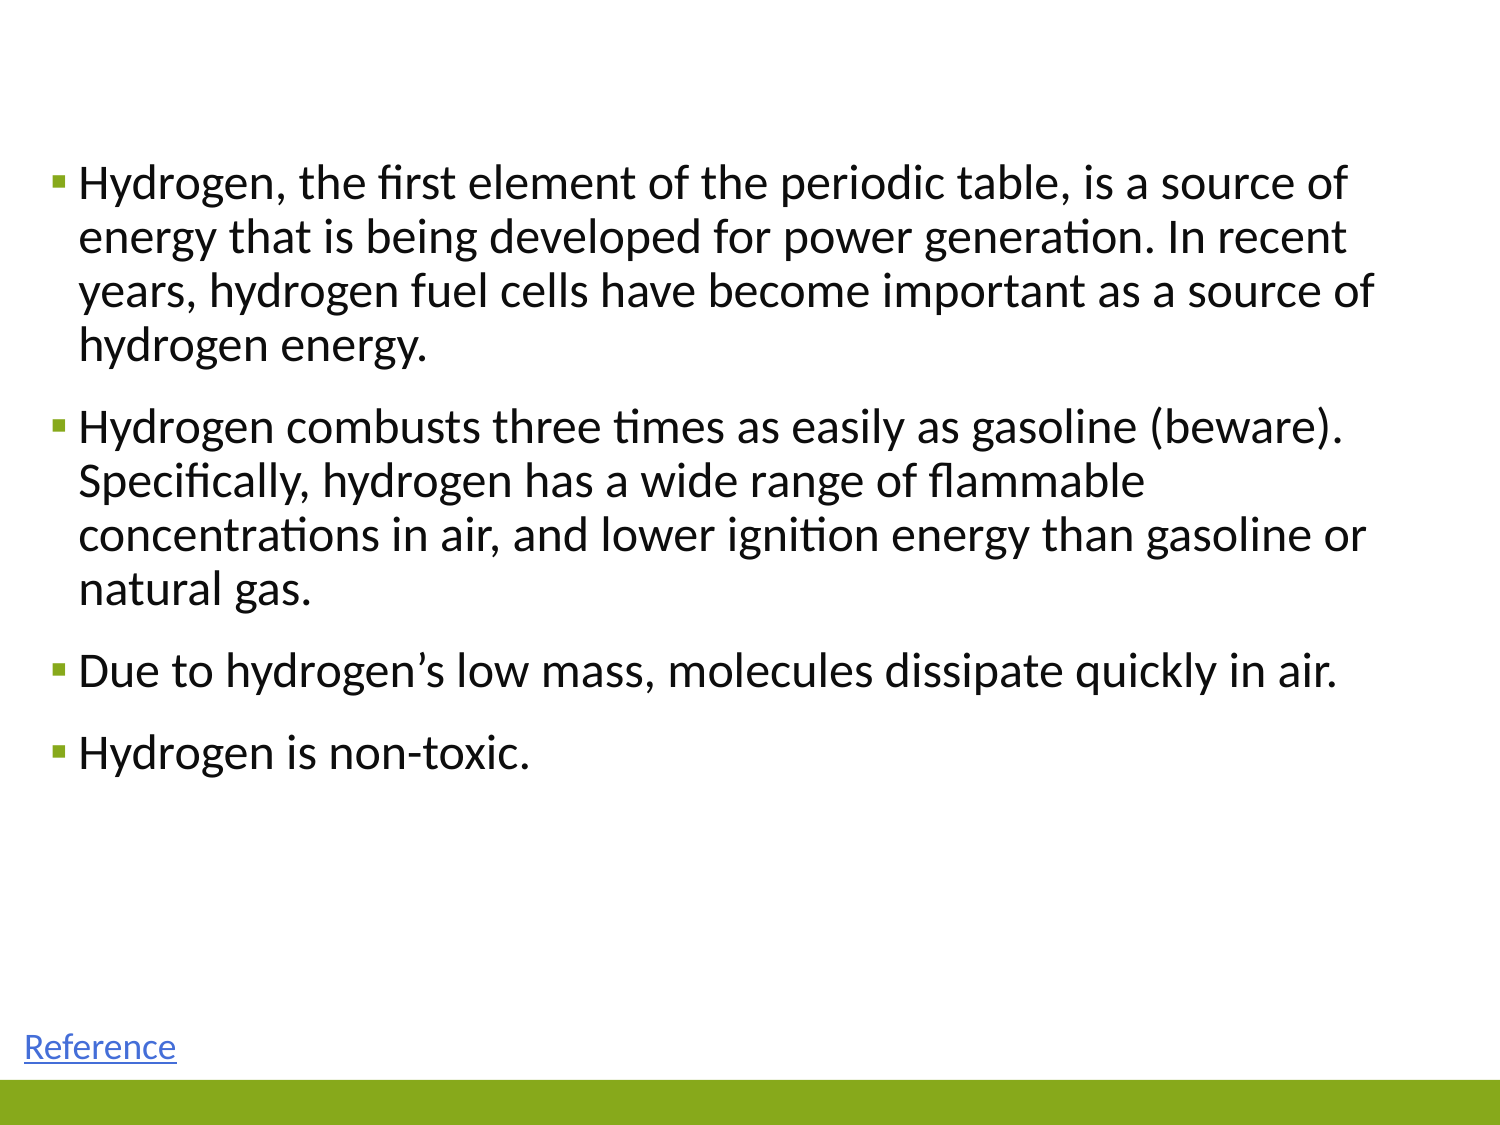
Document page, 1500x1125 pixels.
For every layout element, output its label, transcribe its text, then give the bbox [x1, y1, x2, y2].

text_box Reference [9, 1014, 192, 1075]
list Hydrogen, the first element of the periodic table, is a source of energy that is being developed for power generation. In recent years, hydrogen fuel cells have become important as a source of hydrogen energy. Hydrogen combusts three times as easily as gasoline (beware). Specifically, hydrogen has a wide range of flammable concentrations in air, and lower ignition energy than gasoline or natural gas. Due to hydrogen’s low mass, molecules dissipate quickly in air. Hydrogen is non-toxic. [29, 149, 1471, 1013]
